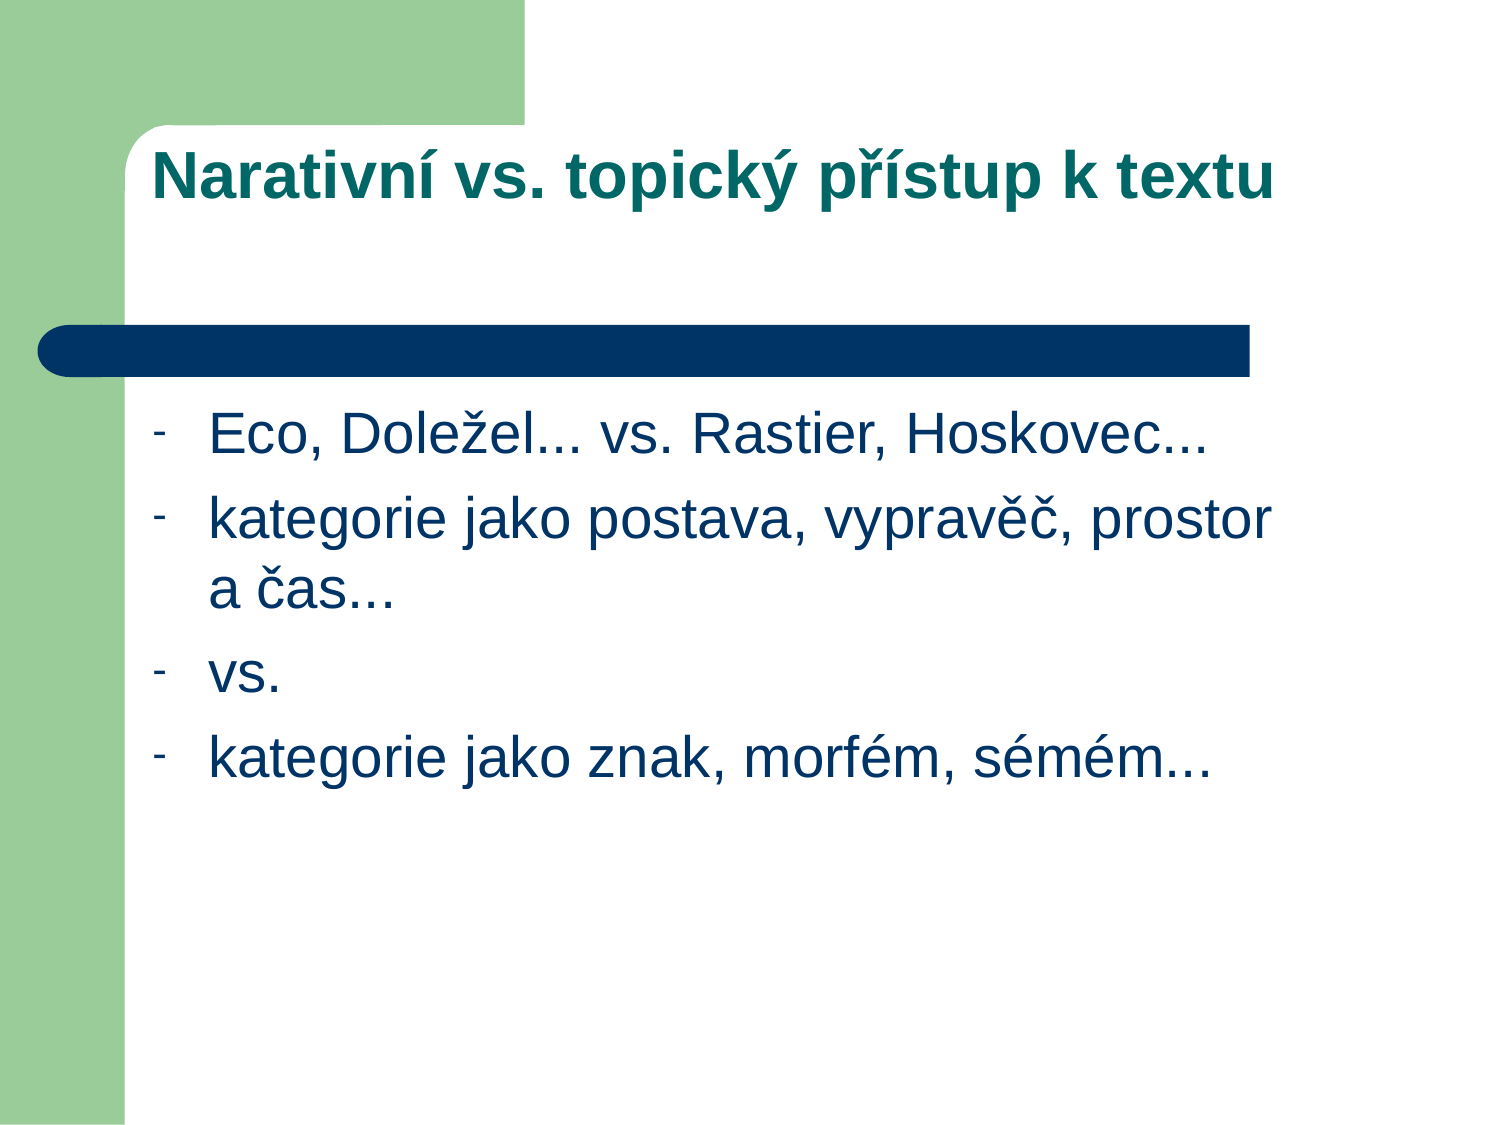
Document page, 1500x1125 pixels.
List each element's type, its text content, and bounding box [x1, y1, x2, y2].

text_box Narativní vs. topický přístup k textu [136, 136, 1413, 301]
list Eco, Doležel... vs. Rastier, Hoskovec... kategorie jako postava, vypravěč, prostor a čas... vs. kategorie jako znak, morfém, sémém... [137, 387, 1400, 999]
